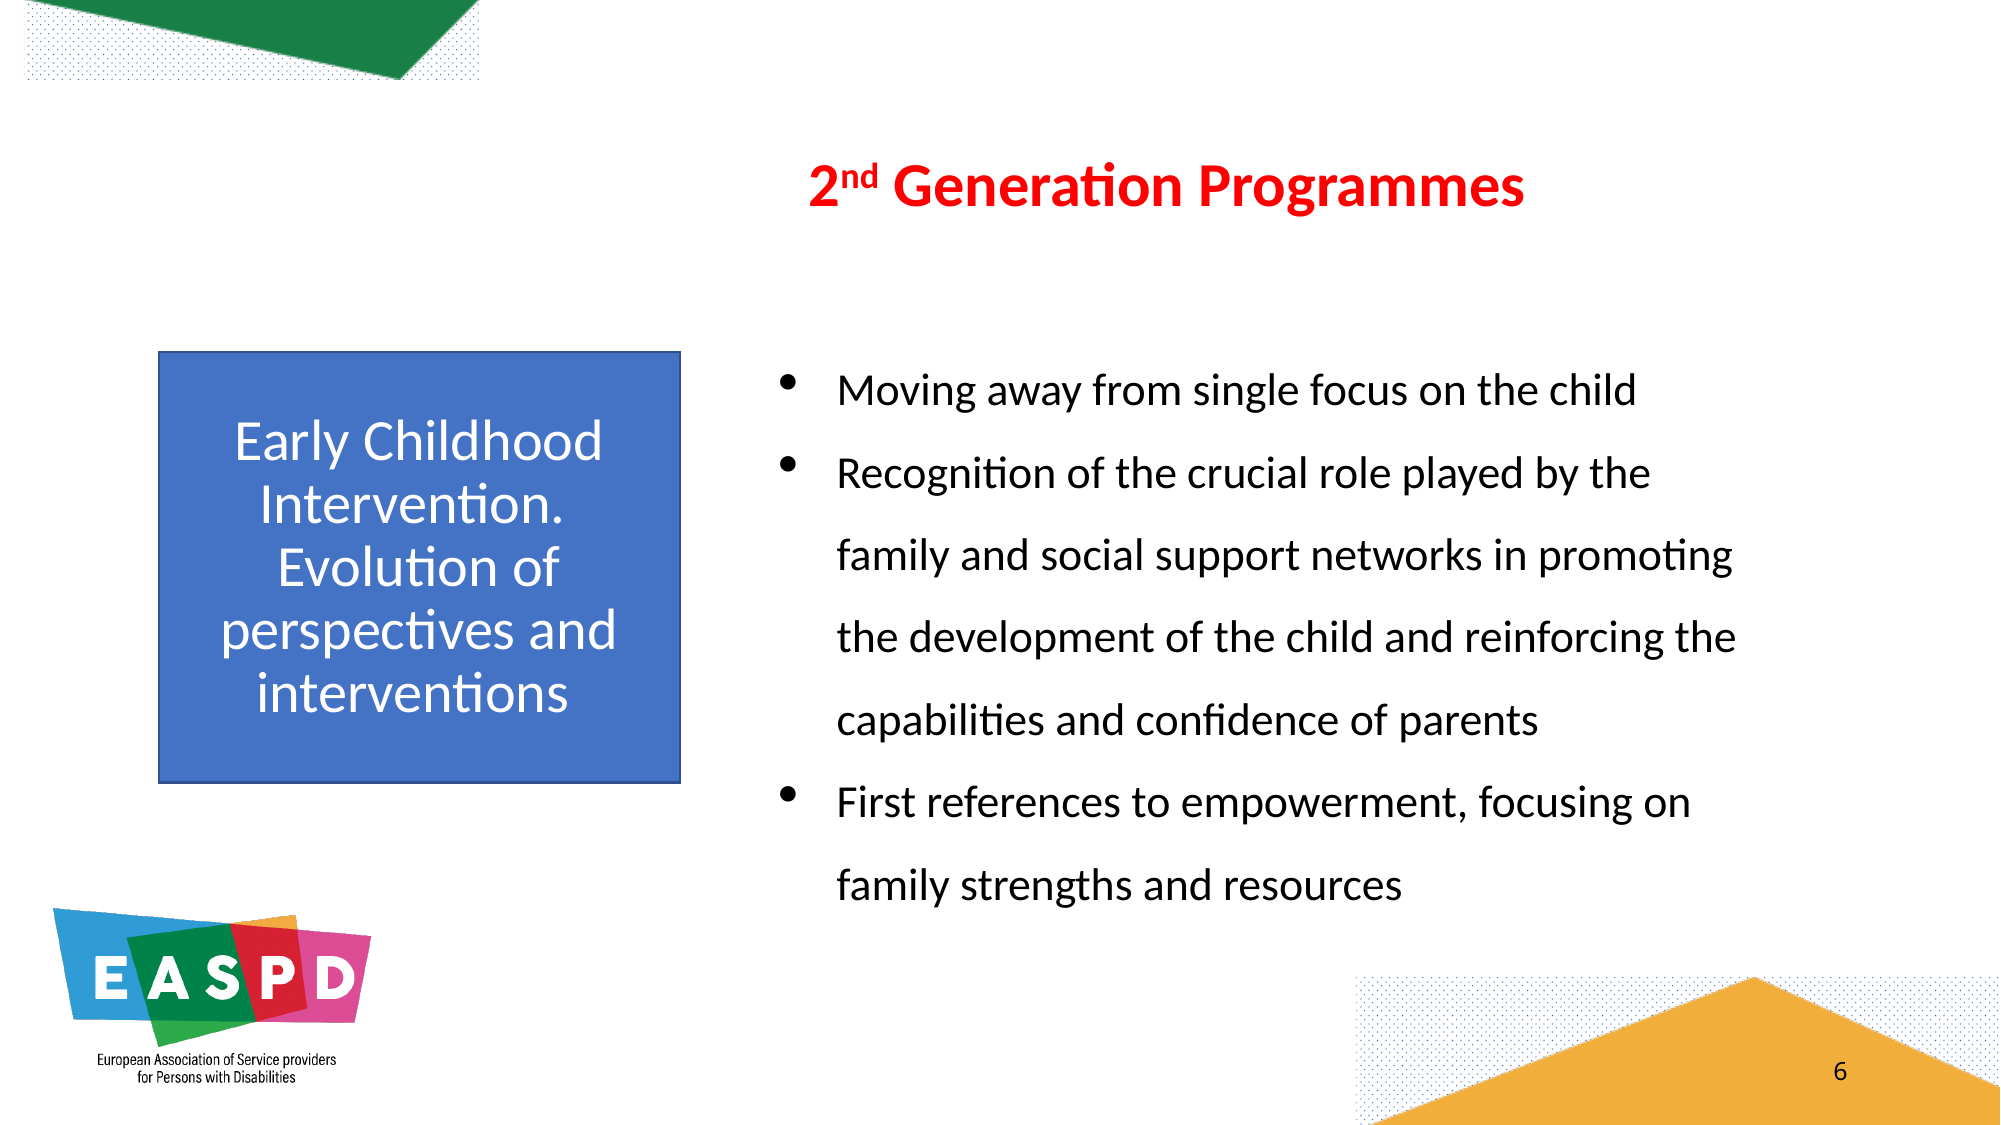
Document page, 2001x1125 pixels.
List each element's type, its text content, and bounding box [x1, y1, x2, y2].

list 2nd Generation Programmes [679, 145, 1863, 1014]
text_box Moving away from single focus on the child Recognition of the crucial role played by the family and social support networks in promoting the development of the child and reinforcing the capabilities and confidence of parents First references to empowerment, focusing on family strengths and resources [765, 324, 1777, 951]
picture [23, 0, 480, 80]
text_box Early Childhood Intervention. Evolution of perspectives and interventions [158, 352, 680, 783]
picture [1356, 977, 2000, 1125]
picture [0, 811, 447, 1125]
